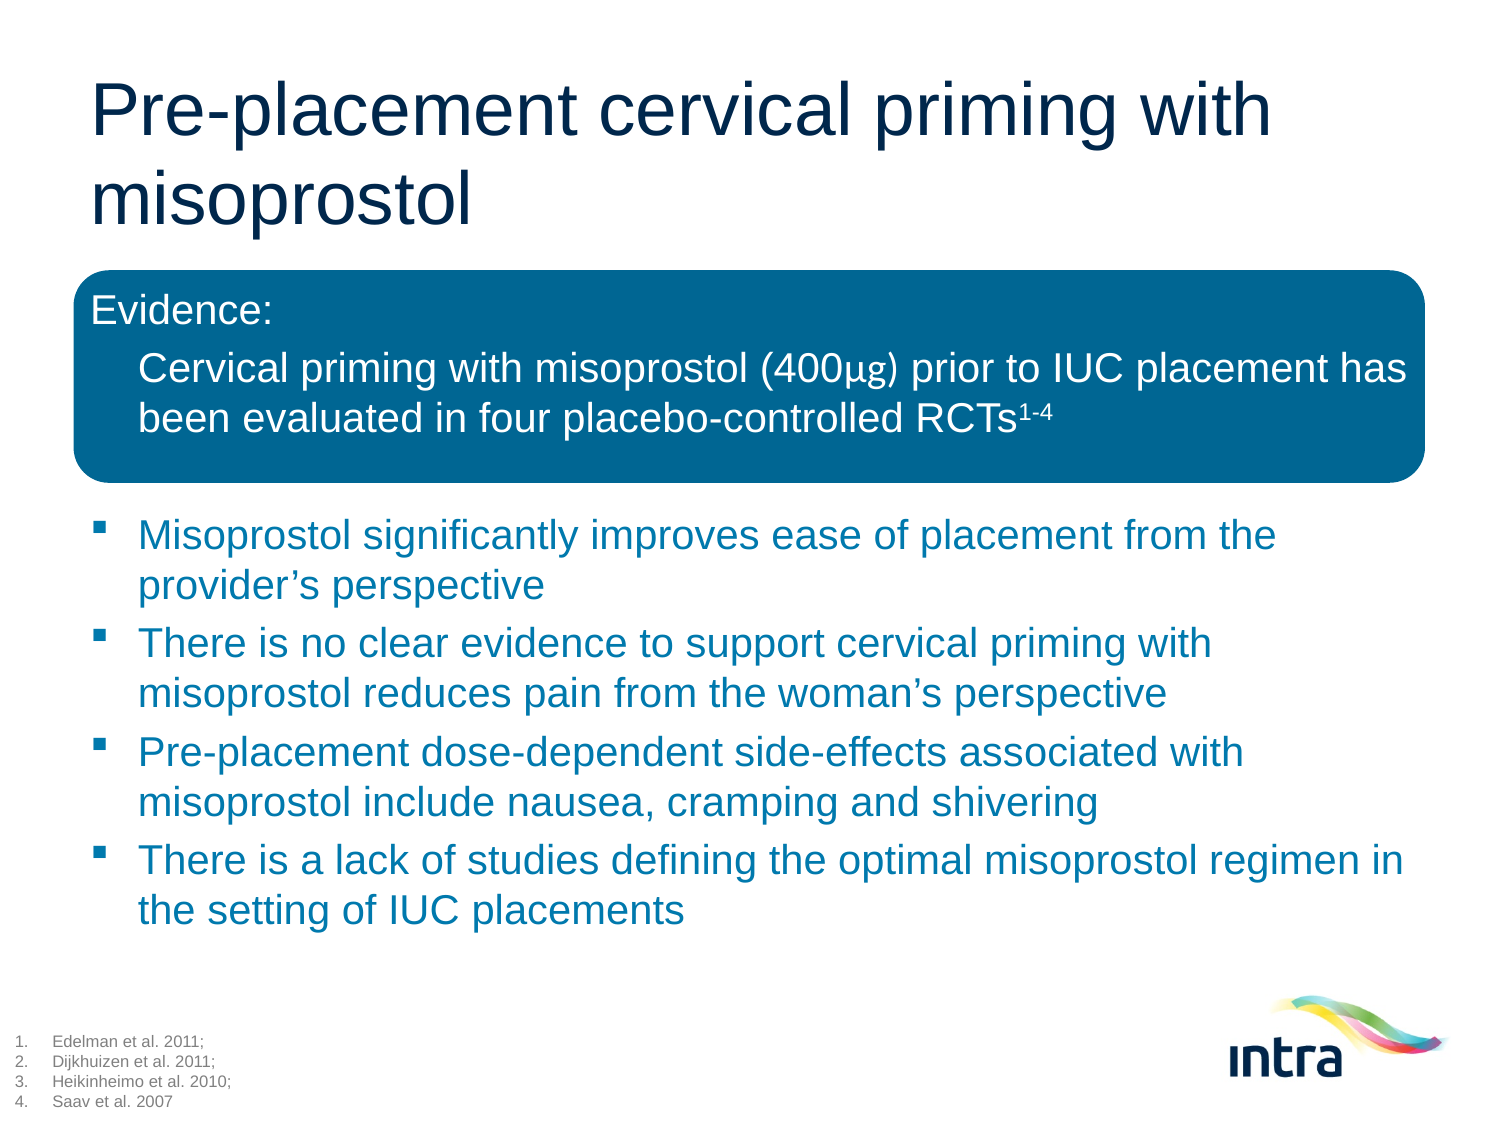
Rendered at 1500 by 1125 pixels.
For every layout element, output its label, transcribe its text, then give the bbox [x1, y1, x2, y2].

picture [1210, 983, 1461, 1094]
text_box [93, 270, 1406, 274]
title Pre-placement cervical priming with misoprostol [74, 49, 1426, 251]
text_box Edelman et al. 2011; Dijkhuizen et al. 2011; Heikinheimo et al. 2010; Saav et al. 2007 [0, 1023, 1101, 1118]
list Evidence: Cervical priming with misoprostol (400µg) prior to IUC placement has been evaluated in four placebo-controlled RCTs1-4 Misoprostol significantly improves ease of placement from the provider’s perspective There is no clear evidence to support cervical priming with misoprostol reduces pain from the woman’s perspective Pre-placement dose-dependent side-effects associated with misoprostol include nausea, cramping and shivering There is a lack of studies defining the optimal misoprostol regimen in the setting of IUC placements [74, 274, 1426, 963]
